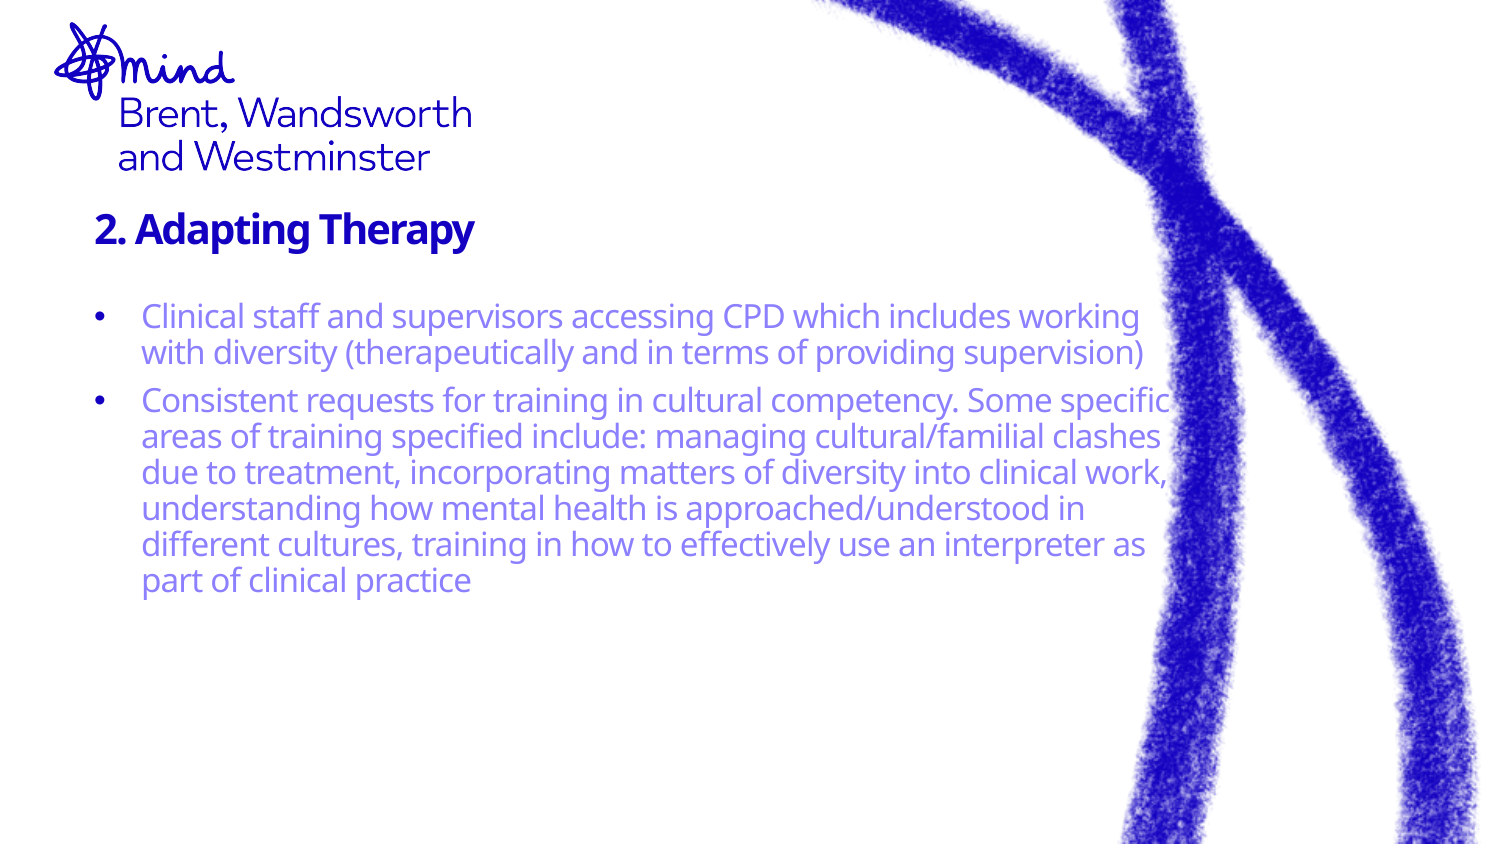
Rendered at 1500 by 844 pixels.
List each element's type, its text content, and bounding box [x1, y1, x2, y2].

title 2. Adapting Therapy [79, 143, 1205, 261]
picture [0, 0, 1500, 844]
subtitle Clinical staff and supervisors accessing CPD which includes working with diversity (therapeutically and in terms of providing supervision) Consistent requests for training in cultural competency. Some specific areas of training specified include: managing cultural/familial clashes due to treatment, incorporating matters of diversity into clinical work, understanding how mental health is approached/understood in different cultures, training in how to effectively use an interpreter as part of clinical practice [79, 292, 1205, 377]
